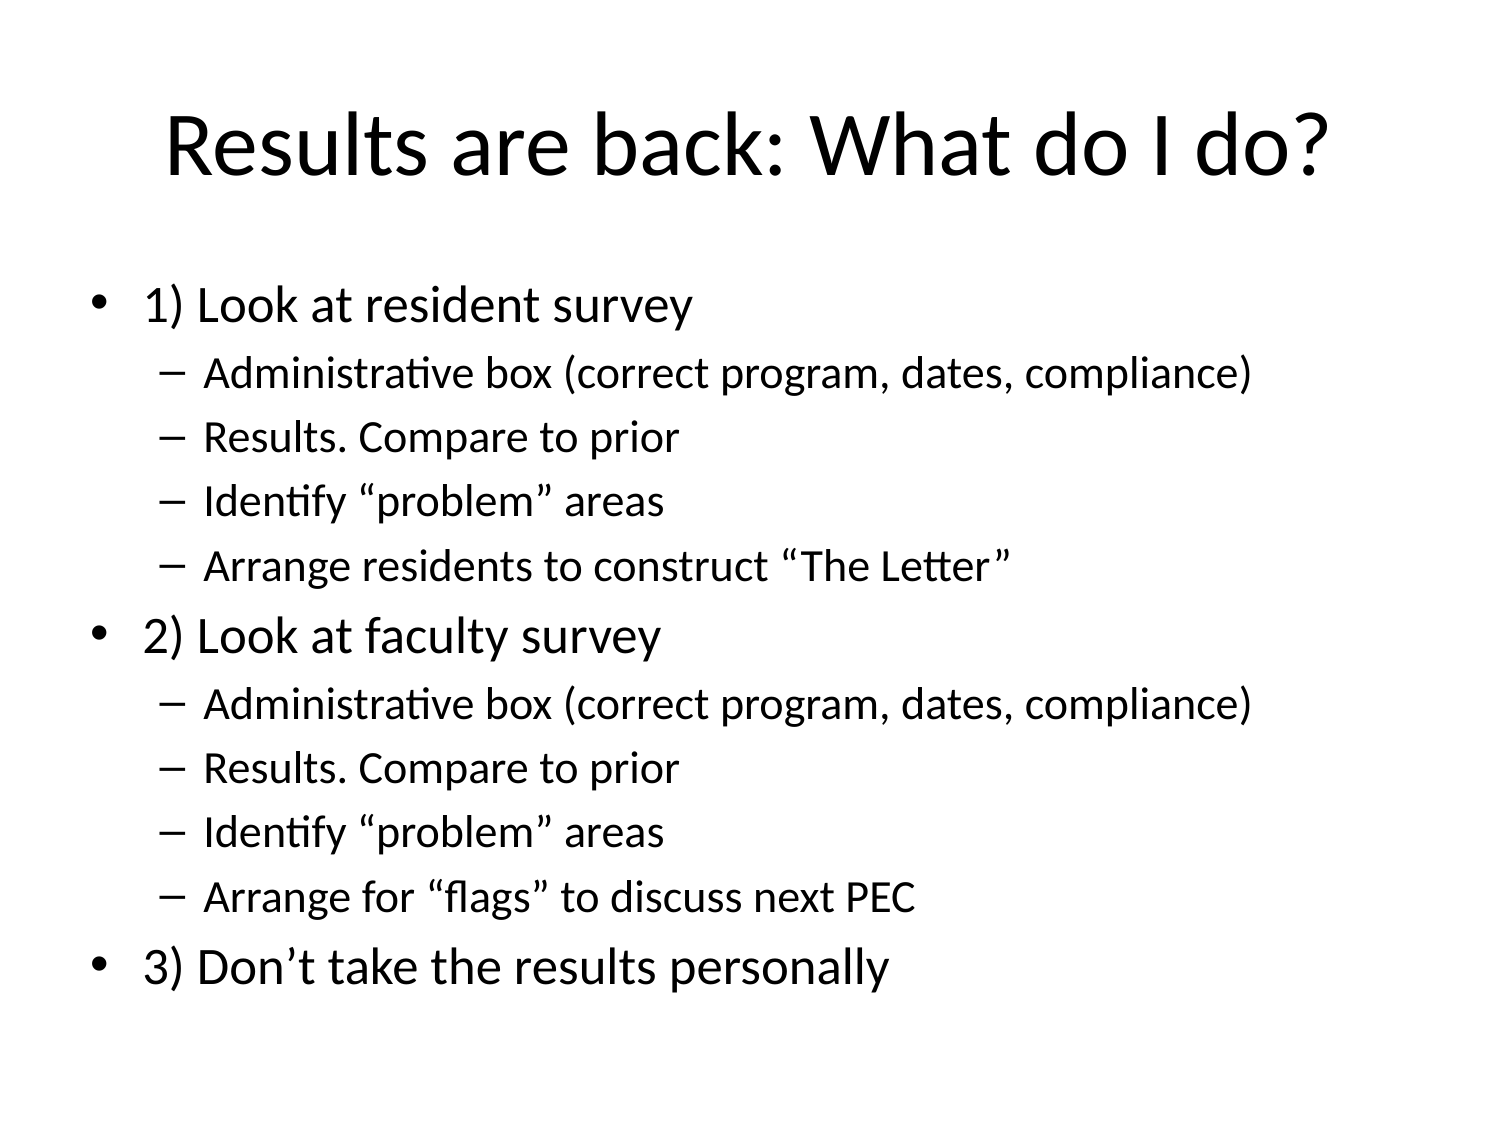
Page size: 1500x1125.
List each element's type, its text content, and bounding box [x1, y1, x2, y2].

title Results are back: What do I do? [75, 45, 1425, 233]
list 1) Look at resident survey Administrative box (correct program, dates, compliance) Results. Compare to prior Identify “problem” areas Arrange residents to construct “The Letter” 2) Look at faculty survey Administrative box (correct program, dates, compliance) Results. Compare to prior Identify “problem” areas Arrange for “flags” to discuss next PEC 3) Don’t take the results personally [75, 262, 1425, 1005]
